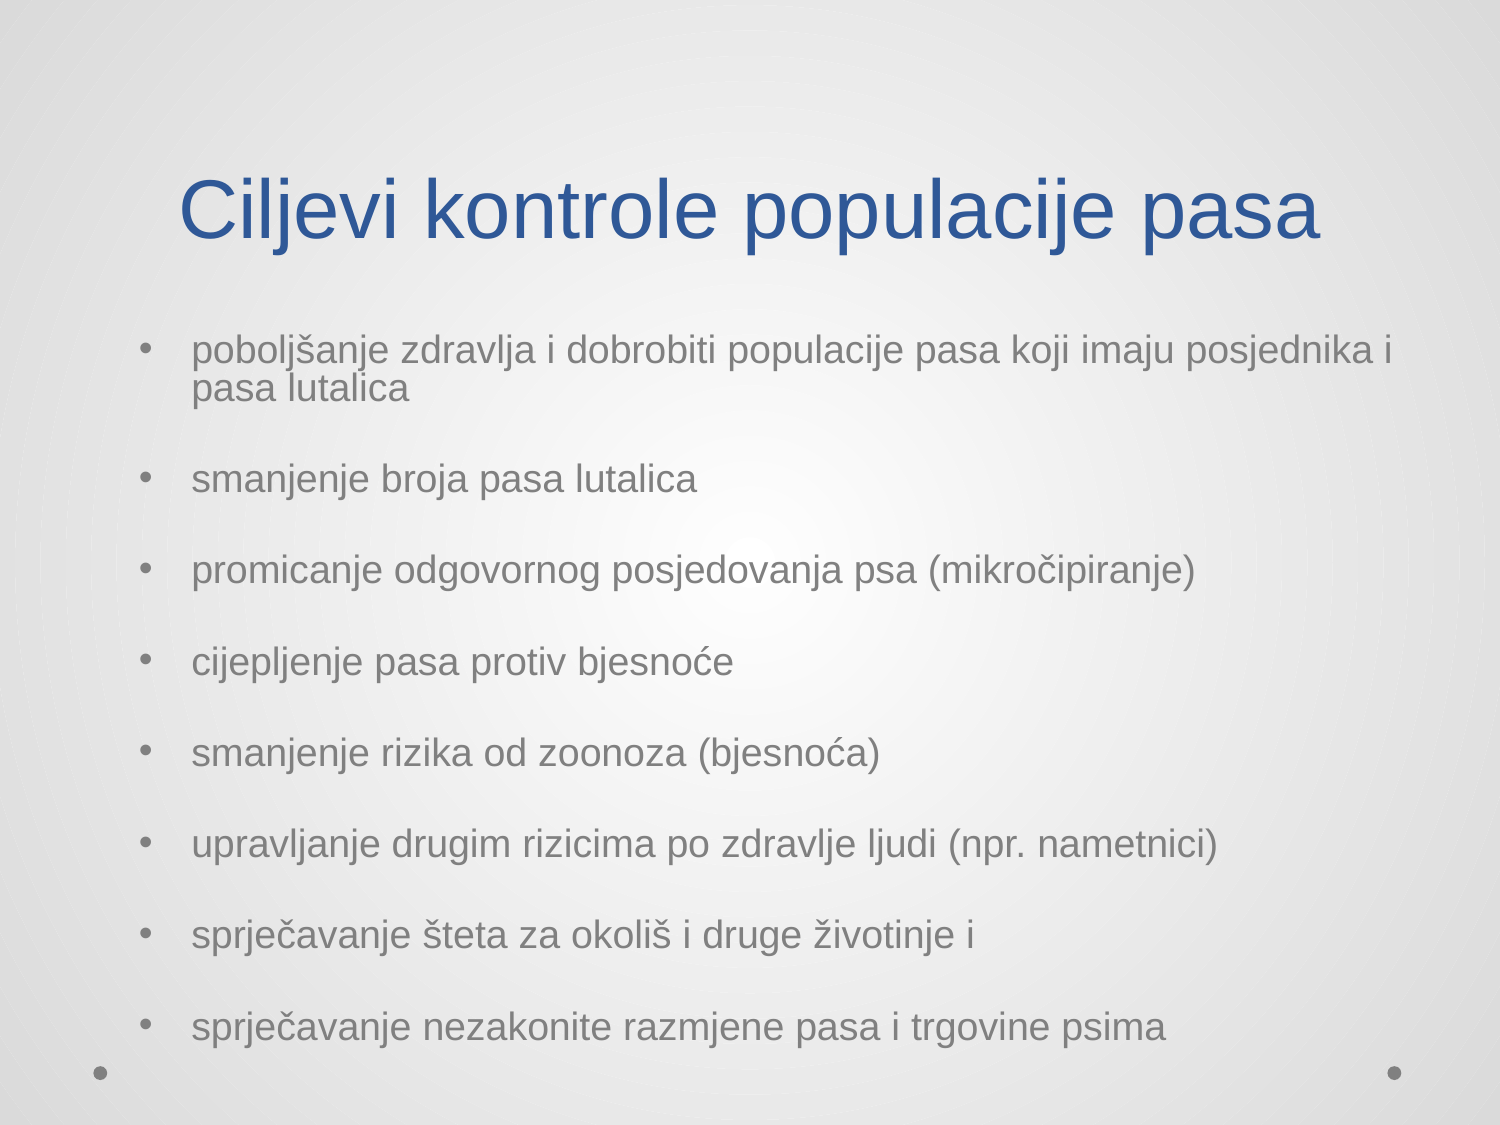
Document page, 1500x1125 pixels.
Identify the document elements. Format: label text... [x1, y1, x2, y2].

title Ciljevi kontrole populacije pasa [75, 0, 1425, 263]
list poboljšanje zdravlja i dobrobiti populacije pasa koji imaju posjednika i pasa lutalica smanjenje broja pasa lutalica promicanje odgovornog posjedovanja psa (mikročipiranje) cijepljenje pasa protiv bjesnoće smanjenje rizika od zoonoza (bjesnoća) upravljanje drugim rizicima po zdravlje ljudi (npr. nametnici) sprječavanje šteta za okoliš i druge životinje i sprječavanje nezakonite razmjene pasa i trgovine psima [123, 326, 1474, 1060]
